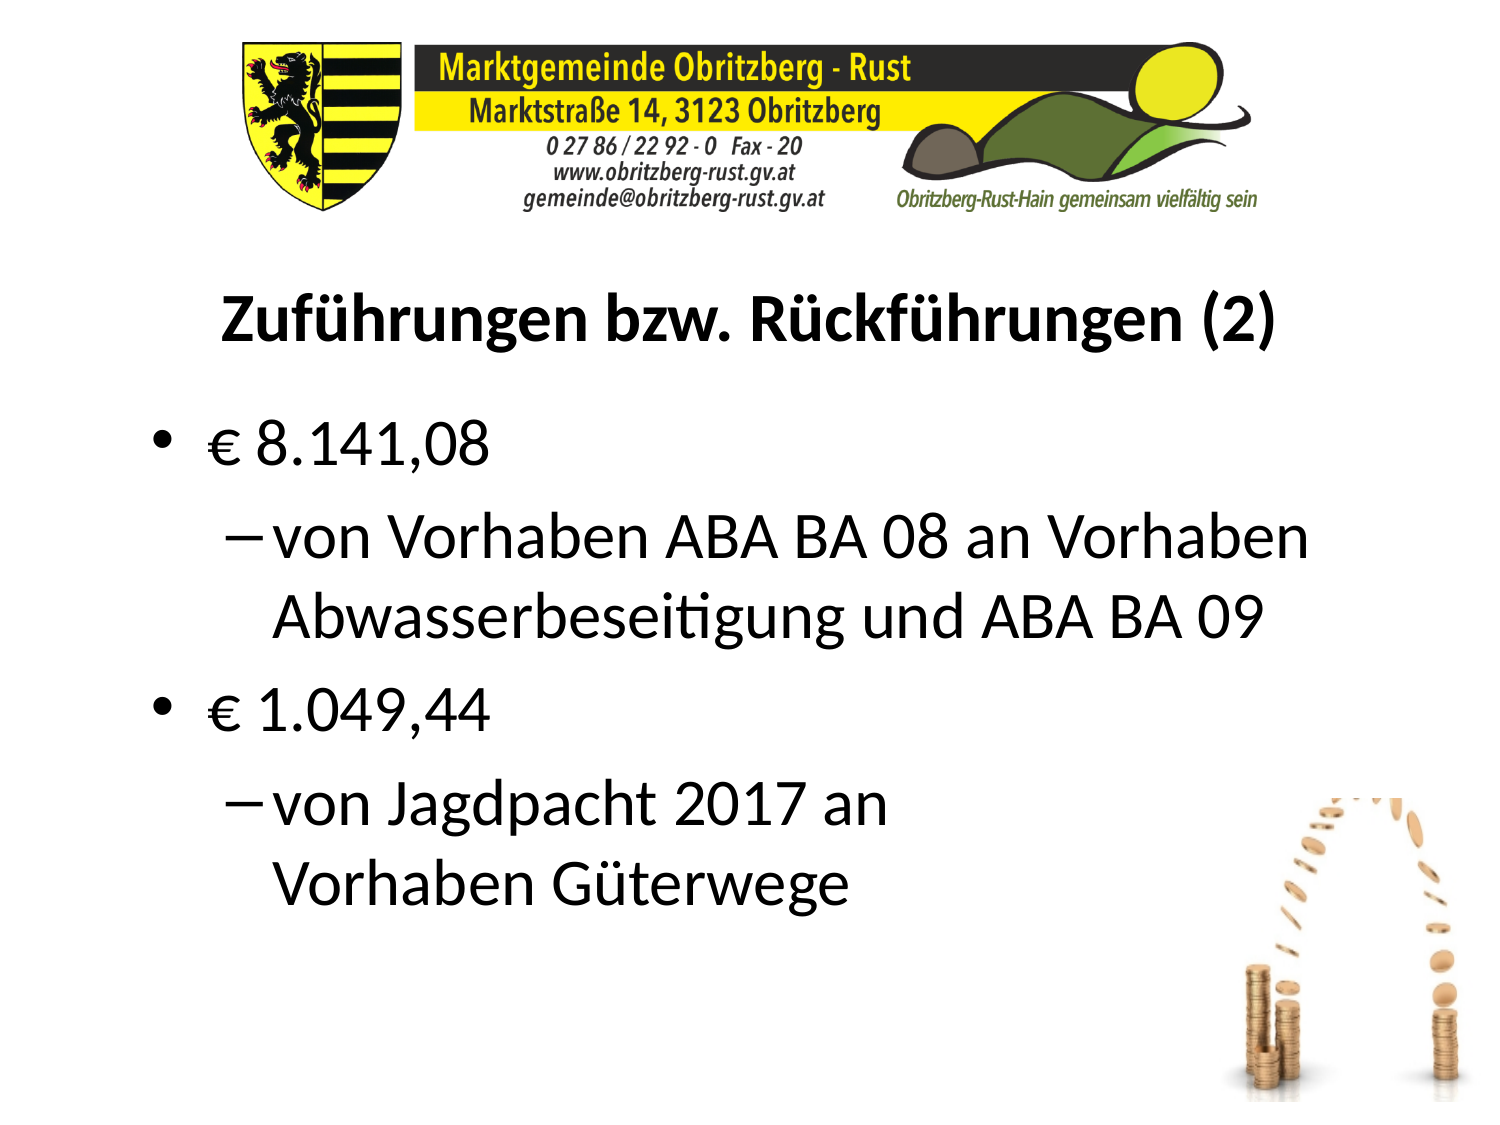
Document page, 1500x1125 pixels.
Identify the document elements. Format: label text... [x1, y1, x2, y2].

list € 8.141,08 von Vorhaben ABA BA 08 an Vorhaben Abwasserbeseitigung und ABA BA 09 € 1.049,44 von Jagdpacht 2017 an Vorhaben Güterwege [135, 391, 1400, 1077]
text_box Zuführungen bzw. Rückführungen (2) [112, 237, 1388, 392]
picture [242, 42, 1258, 212]
picture [1210, 798, 1497, 1102]
